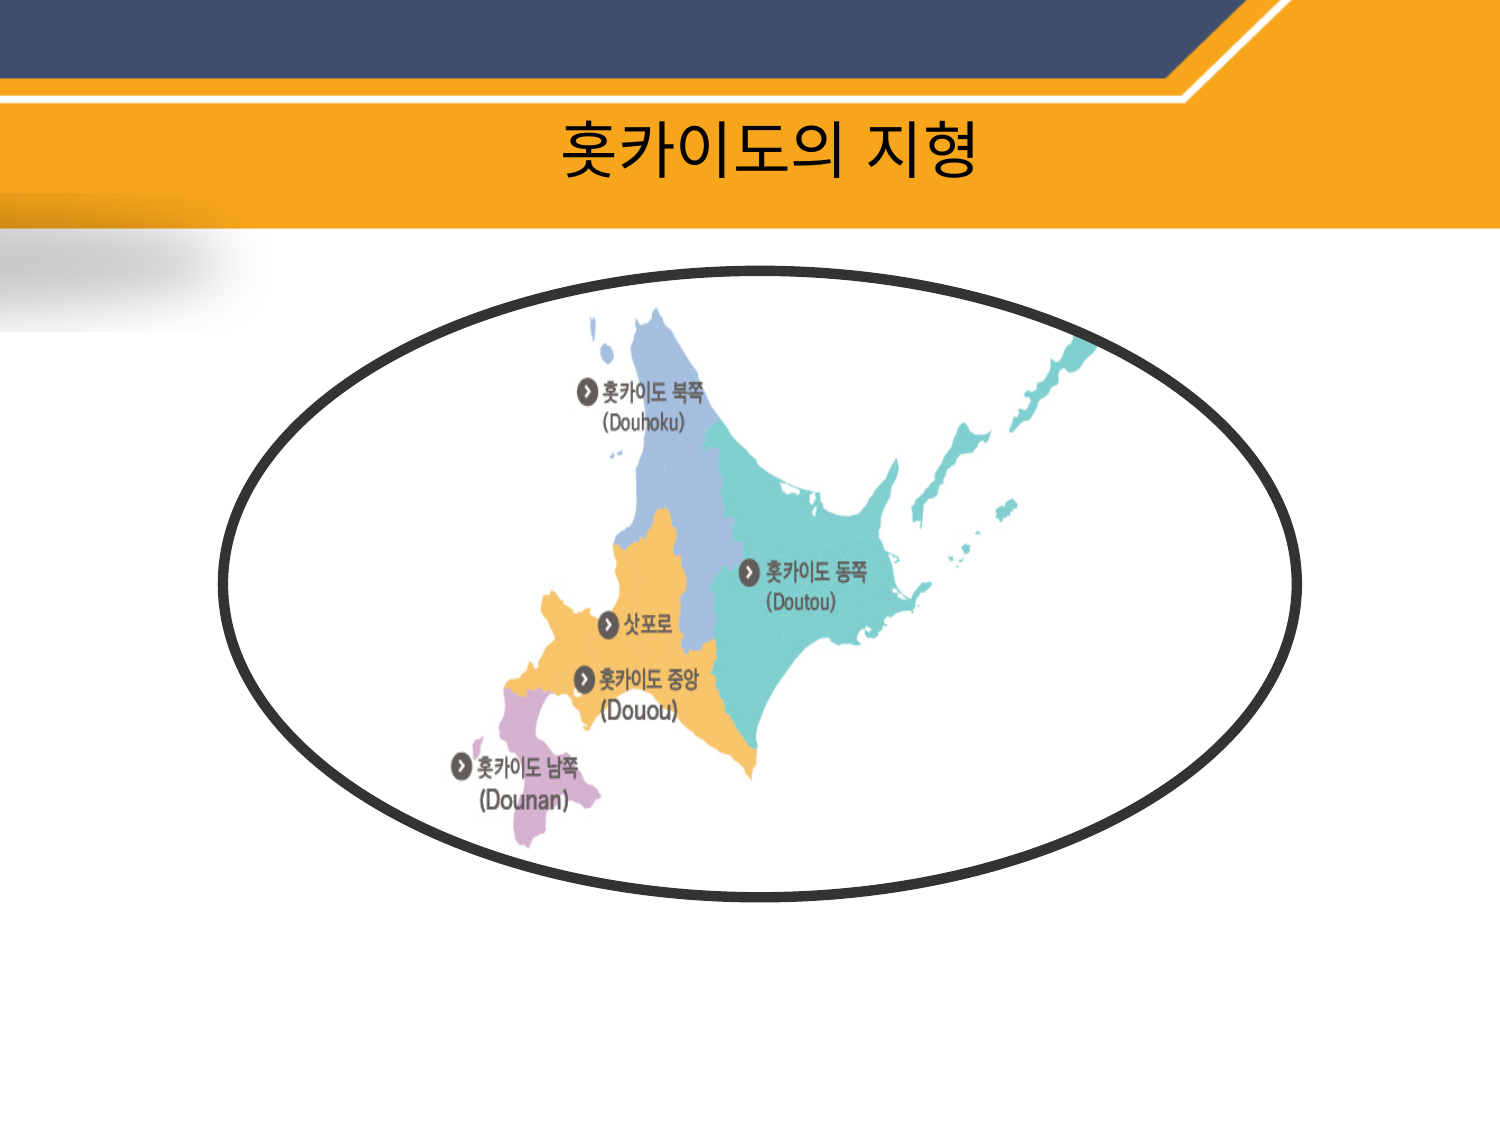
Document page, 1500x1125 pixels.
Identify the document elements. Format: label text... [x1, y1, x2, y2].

picture [0, 0, 1500, 1125]
text_box 홋카이도의 지형 [549, 105, 993, 192]
